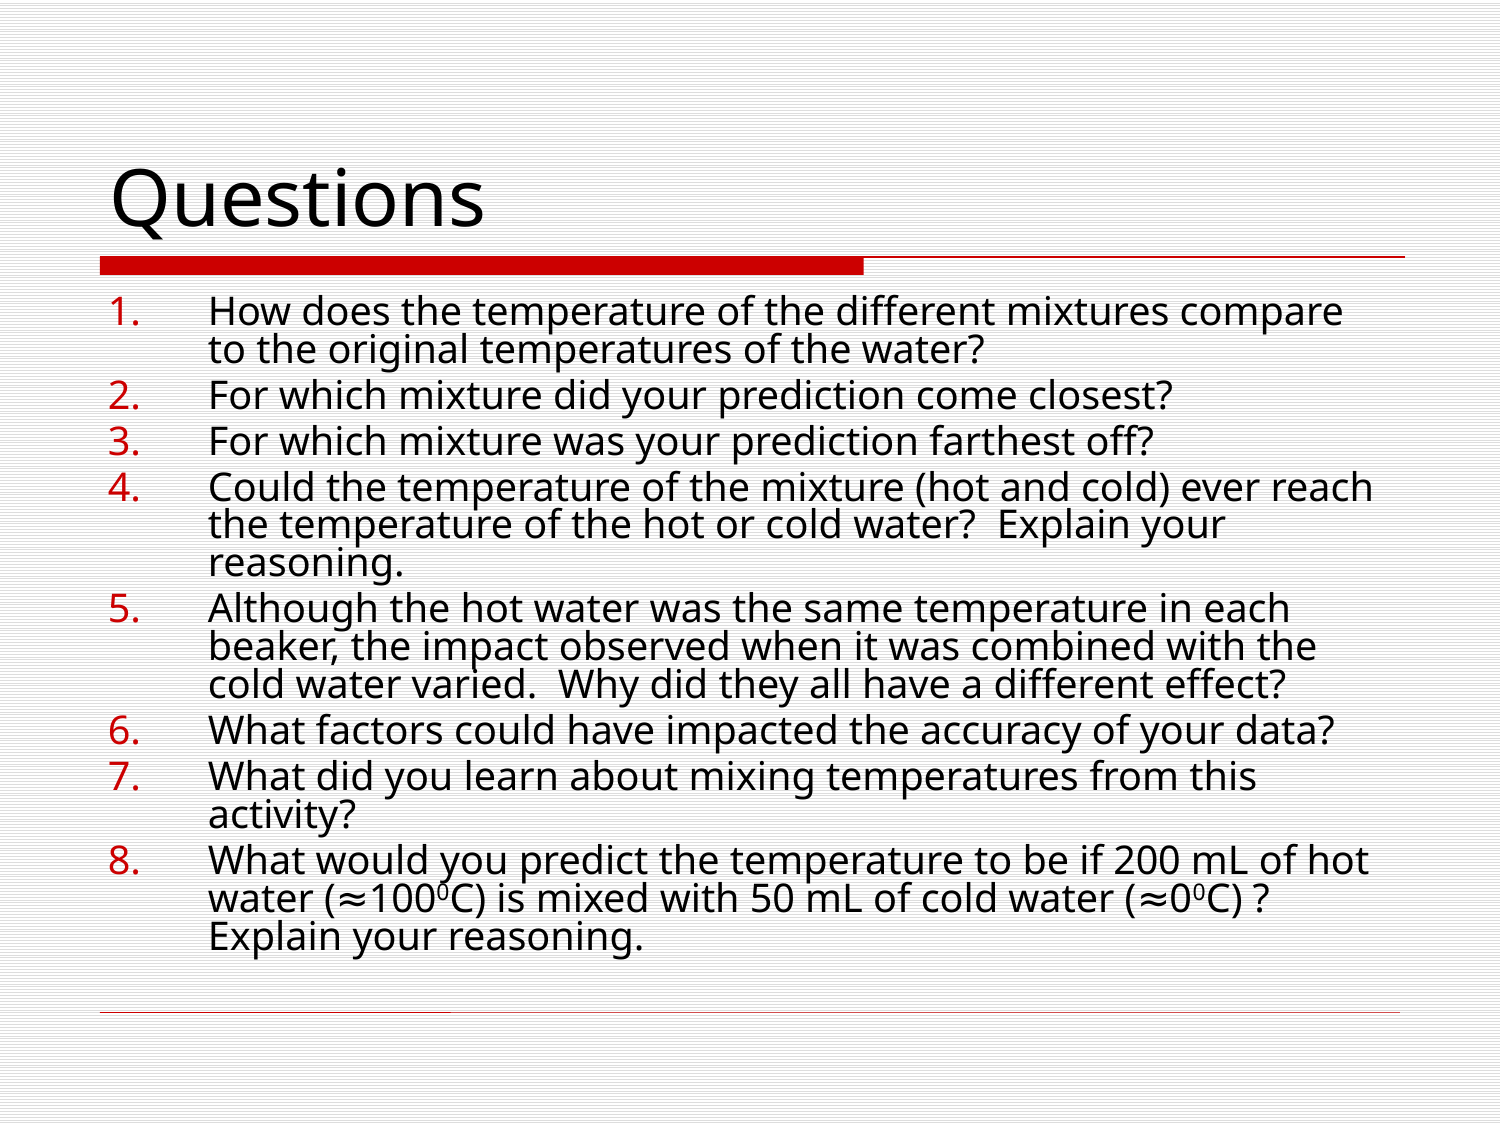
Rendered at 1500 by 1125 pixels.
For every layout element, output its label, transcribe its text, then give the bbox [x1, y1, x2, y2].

title Questions [94, 50, 1407, 250]
list How does the temperature of the different mixtures compare to the original temperatures of the water? For which mixture did your prediction come closest? For which mixture was your prediction farthest off? Could the temperature of the mixture (hot and cold) ever reach the temperature of the hot or cold water? Explain your reasoning. Although the hot water was the same temperature in each beaker, the impact observed when it was combined with the cold water varied. Why did they all have a different effect? What factors could have impacted the accuracy of your data? What did you learn about mixing temperatures from this activity? What would you predict the temperature to be if 200 mL of hot water (≈1000C) is mixed with 50 mL of cold water (≈00C) ? Explain your reasoning. [92, 287, 1406, 988]
